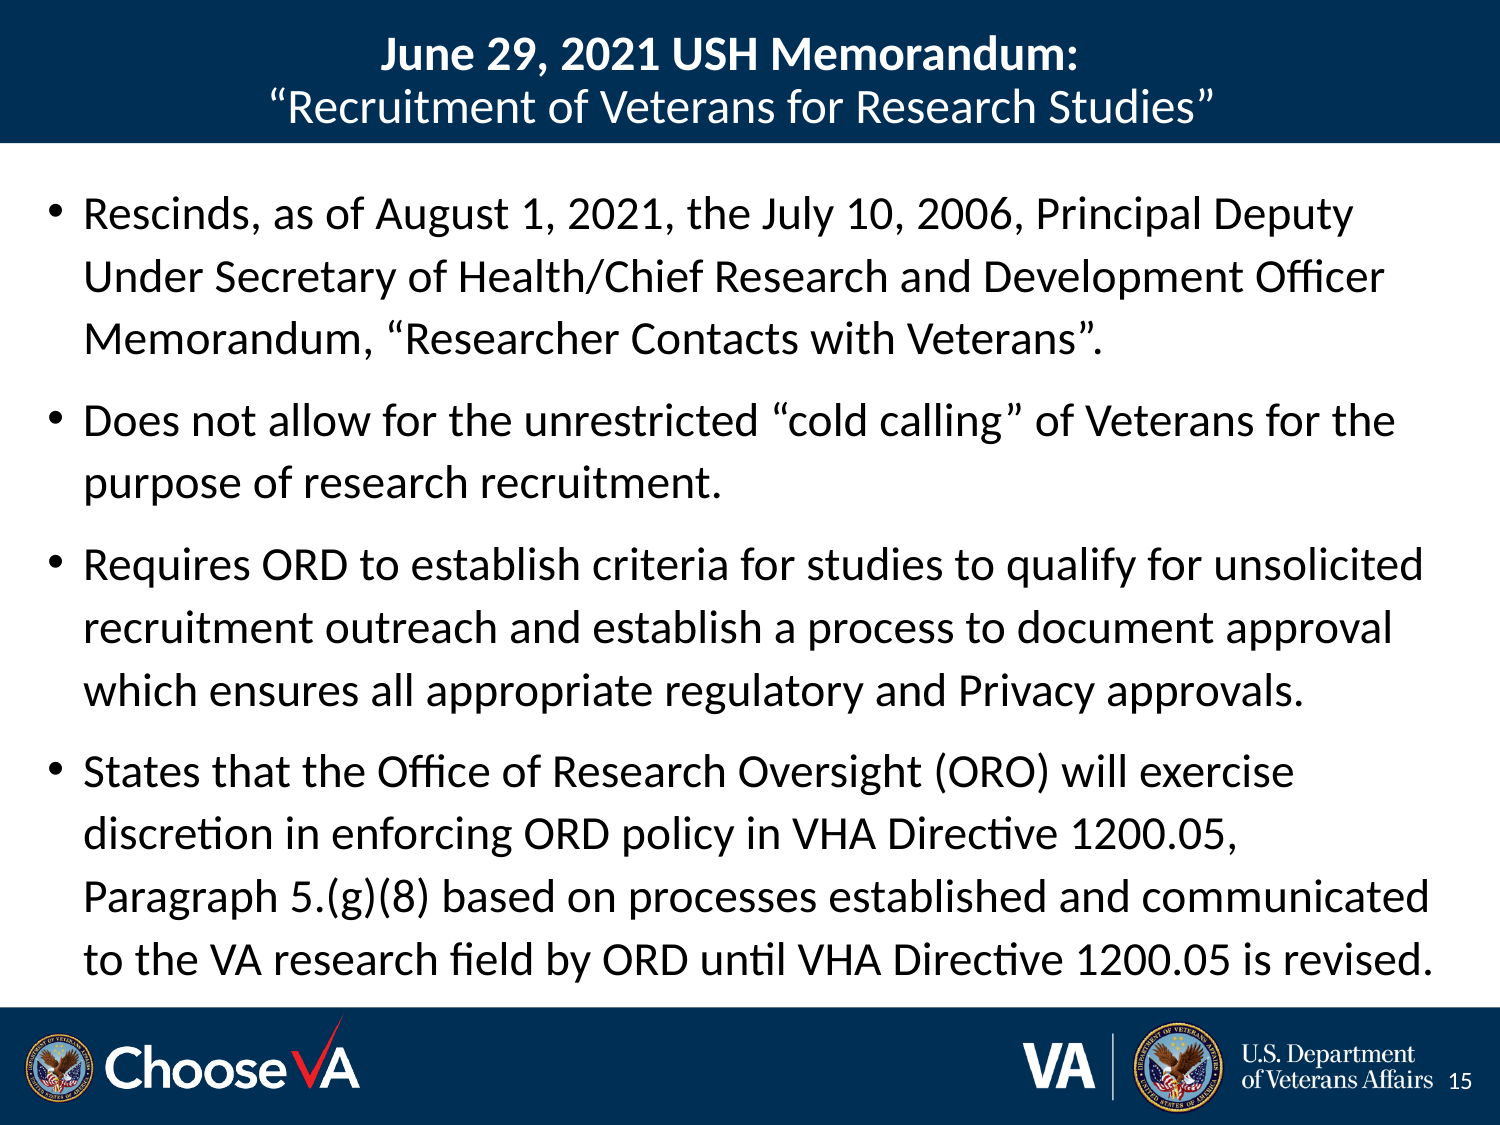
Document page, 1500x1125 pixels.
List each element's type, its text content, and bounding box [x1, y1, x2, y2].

picture [1017, 1014, 1438, 1120]
title June 29, 2021 USH Memorandum: “Recruitment of Veterans for Research Studies” [0, 19, 1472, 143]
list Rescinds, as of August 1, 2021, the July 10, 2006, Principal Deputy Under Secretary of Health/Chief Research and Development Officer Memorandum, “Researcher Contacts with Veterans”. Does not allow for the unrestricted “cold calling” of Veterans for the purpose of research recruitment. Requires ORD to establish criteria for studies to qualify for unsolicited recruitment outreach and establish a process to document approval which ensures all appropriate regulatory and Privacy approvals. States that the Office of Research Oversight (ORO) will exercise discretion in enforcing ORD policy in VHA Directive 1200.05, Paragraph 5.(g)(8) based on processes established and communicated to the VA research field by ORD until VHA Directive 1200.05 is revised. [32, 168, 1456, 1014]
slide_number 15 [1425, 1050, 1488, 1110]
picture [24, 1012, 360, 1103]
